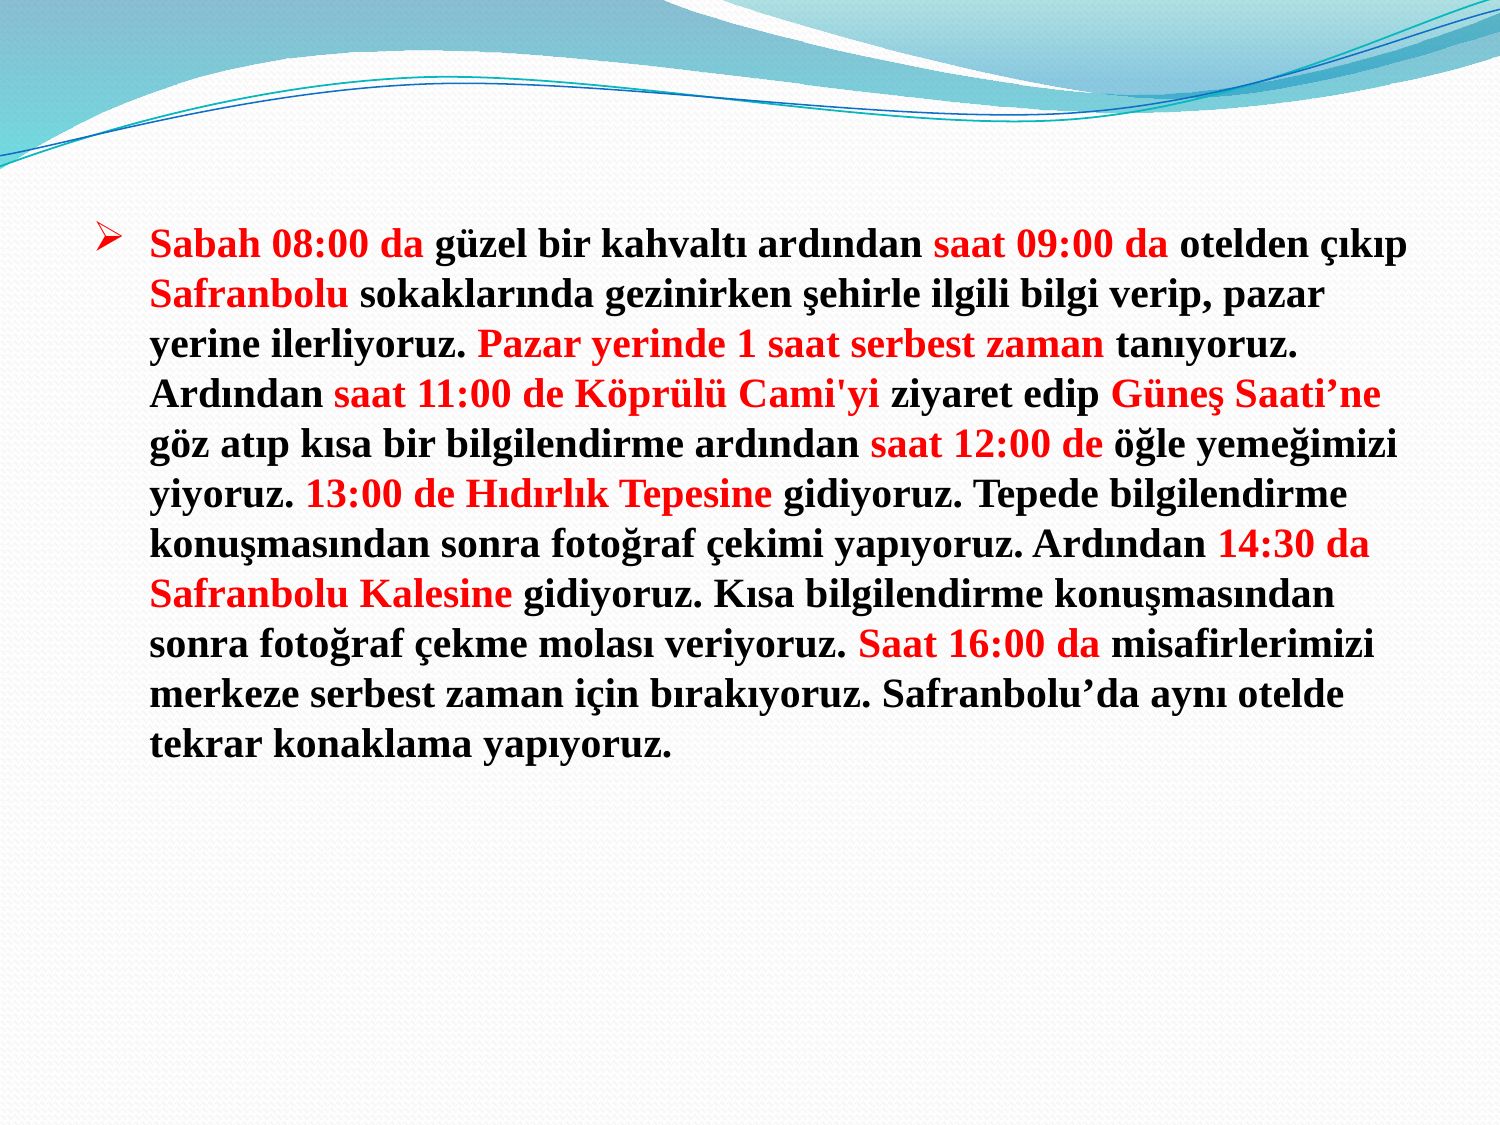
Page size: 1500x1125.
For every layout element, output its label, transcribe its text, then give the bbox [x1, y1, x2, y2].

text_box Sabah 08:00 da güzel bir kahvaltı ardından saat 09:00 da otelden çıkıp Safranbolu sokaklarında gezinirken şehirle ilgili bilgi verip, pazar yerine ilerliyoruz. Pazar yerinde 1 saat serbest zaman tanıyoruz. Ardından saat 11:00 de Köprülü Cami'yi ziyaret edip Güneş Saati’ne göz atıp kısa bir bilgilendirme ardından saat 12:00 de öğle yemeğimizi yiyoruz. 13:00 de Hıdırlık Tepesine gidiyoruz. Tepede bilgilendirme konuşmasından sonra fotoğraf çekimi yapıyoruz. Ardından 14:30 da Safranbolu Kalesine gidiyoruz. Kısa bilgilendirme konuşmasından sonra fotoğraf çekme molası veriyoruz. Saat 16:00 da misafirlerimizi merkeze serbest zaman için bırakıyoruz. Safranbolu’da aynı otelde tekrar konaklama yapıyoruz. [78, 208, 1427, 774]
